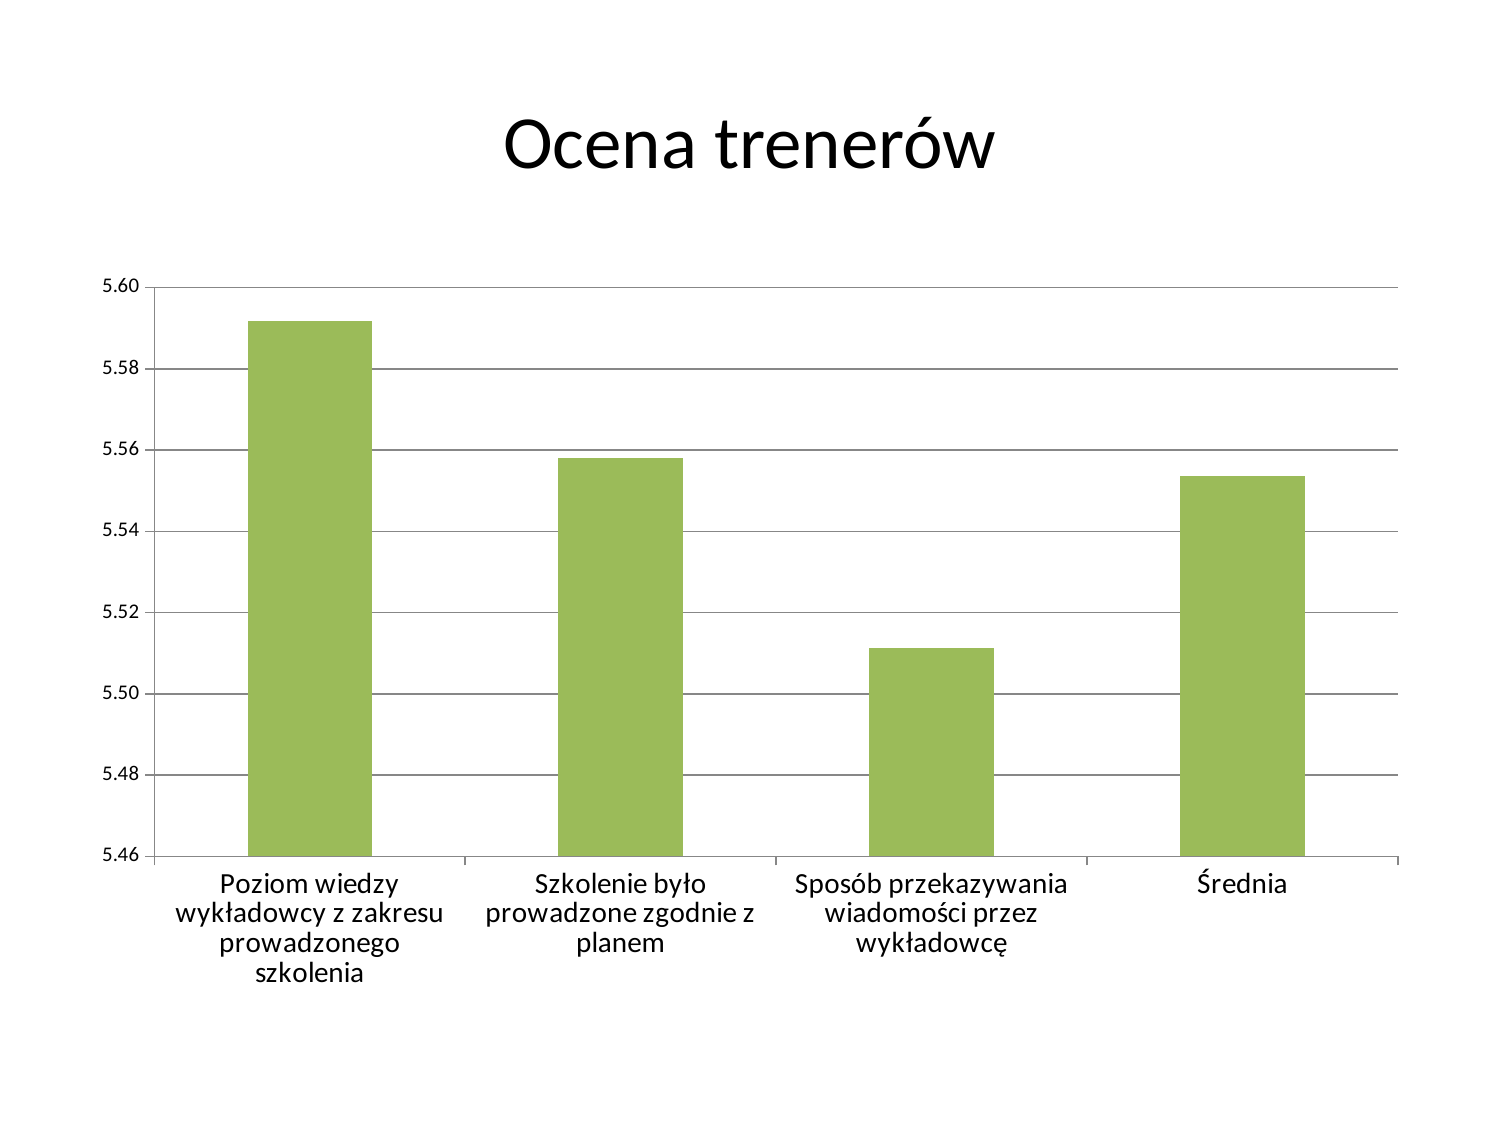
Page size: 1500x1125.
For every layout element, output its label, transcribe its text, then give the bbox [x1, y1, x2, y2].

chart [74, 262, 1426, 1006]
title Ocena trenerów [75, 45, 1425, 233]
